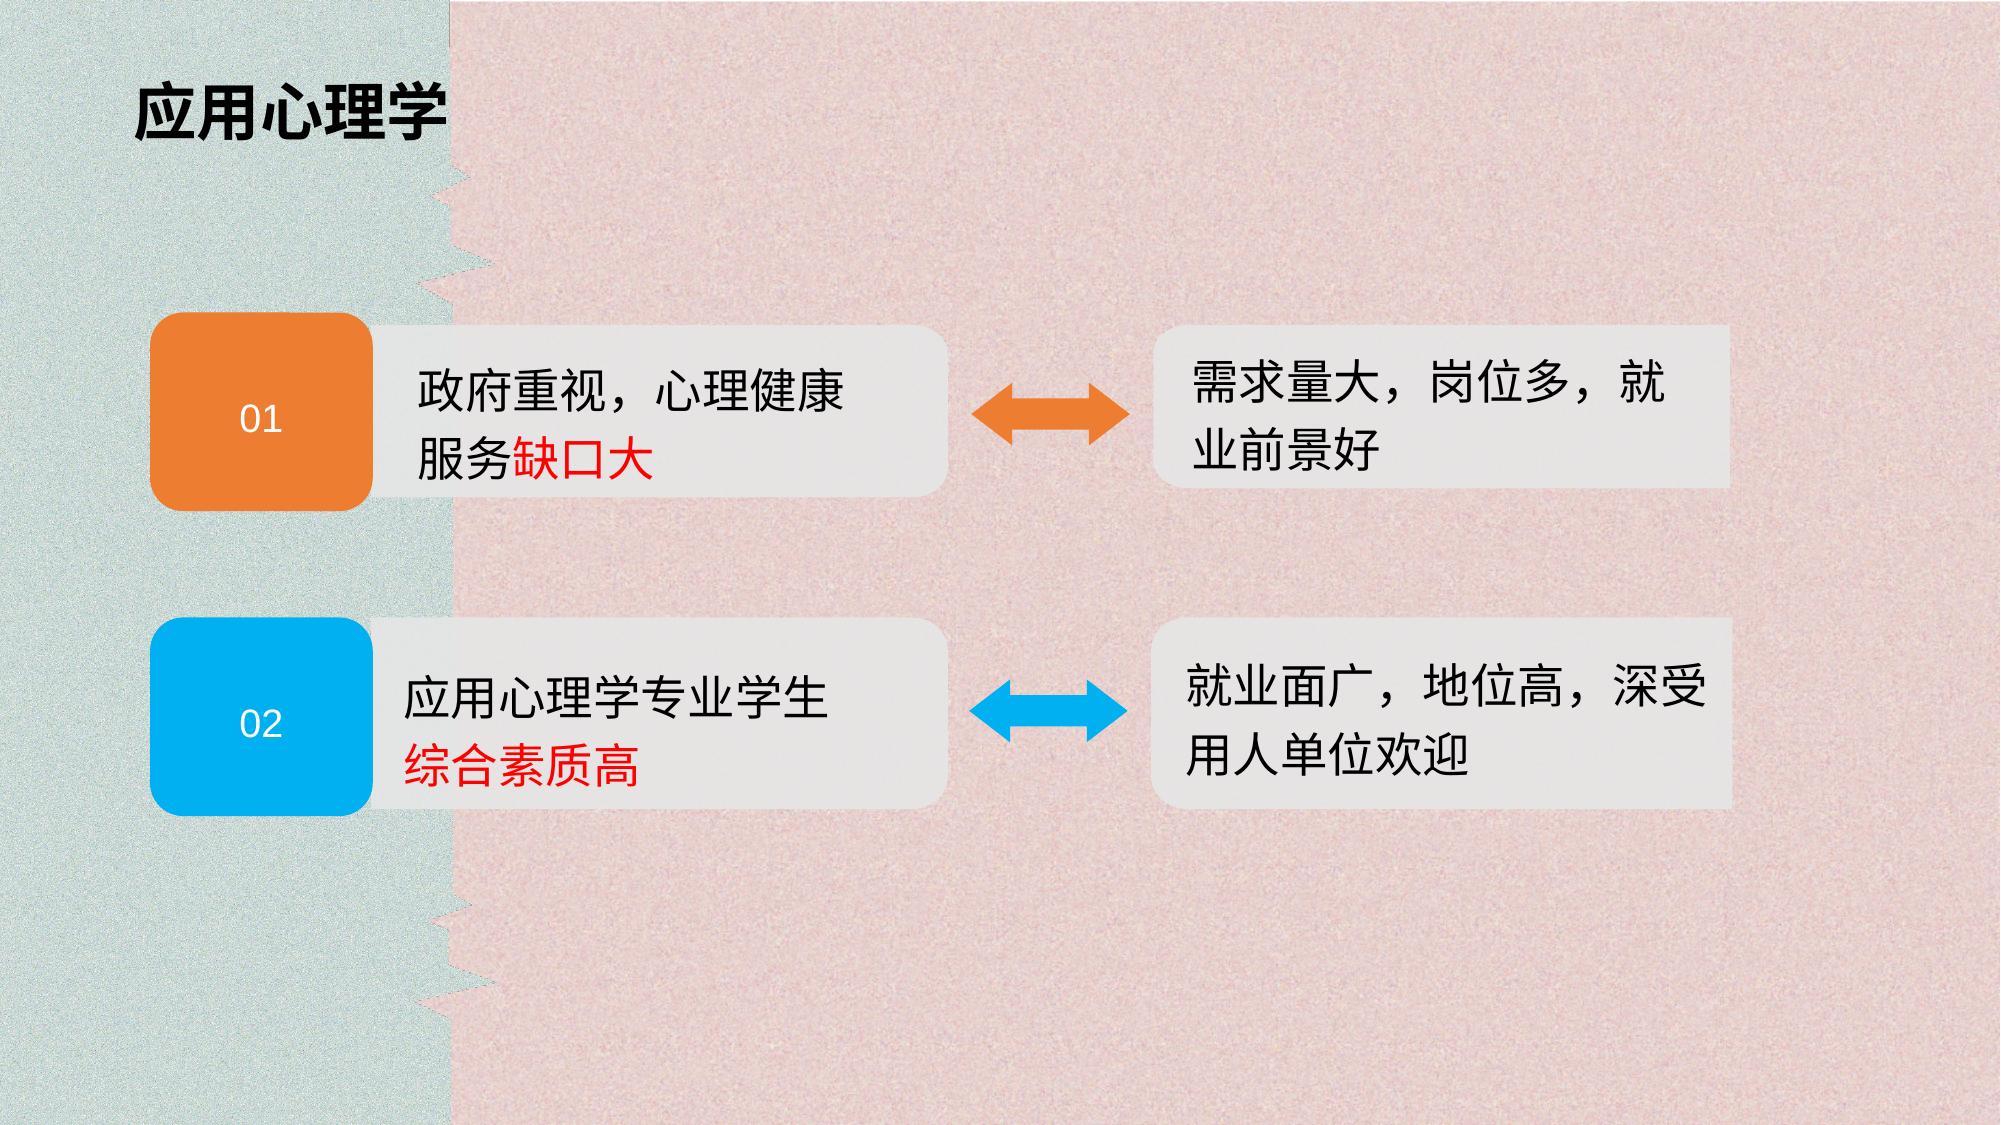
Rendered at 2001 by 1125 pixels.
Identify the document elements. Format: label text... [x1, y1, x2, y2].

text_box [969, 380, 1132, 448]
text_box [369, 616, 949, 811]
text_box 01 [148, 311, 374, 513]
picture [0, 0, 1998, 1125]
text_box [369, 323, 949, 499]
text_box 02 [148, 616, 374, 818]
text_box 政府重视，心理健康服务缺口大 [417, 349, 850, 487]
text_box [1152, 323, 1732, 490]
text_box 就业面广，地位高，深受用人单位欢迎 [1150, 616, 1734, 811]
text_box 应用心理学 [118, 27, 623, 156]
text_box 需求量大，岗位多，就业前景好 [1191, 340, 1692, 478]
text_box [967, 677, 1130, 745]
text_box 应用心理学专业学生综合素质高 [403, 656, 855, 794]
